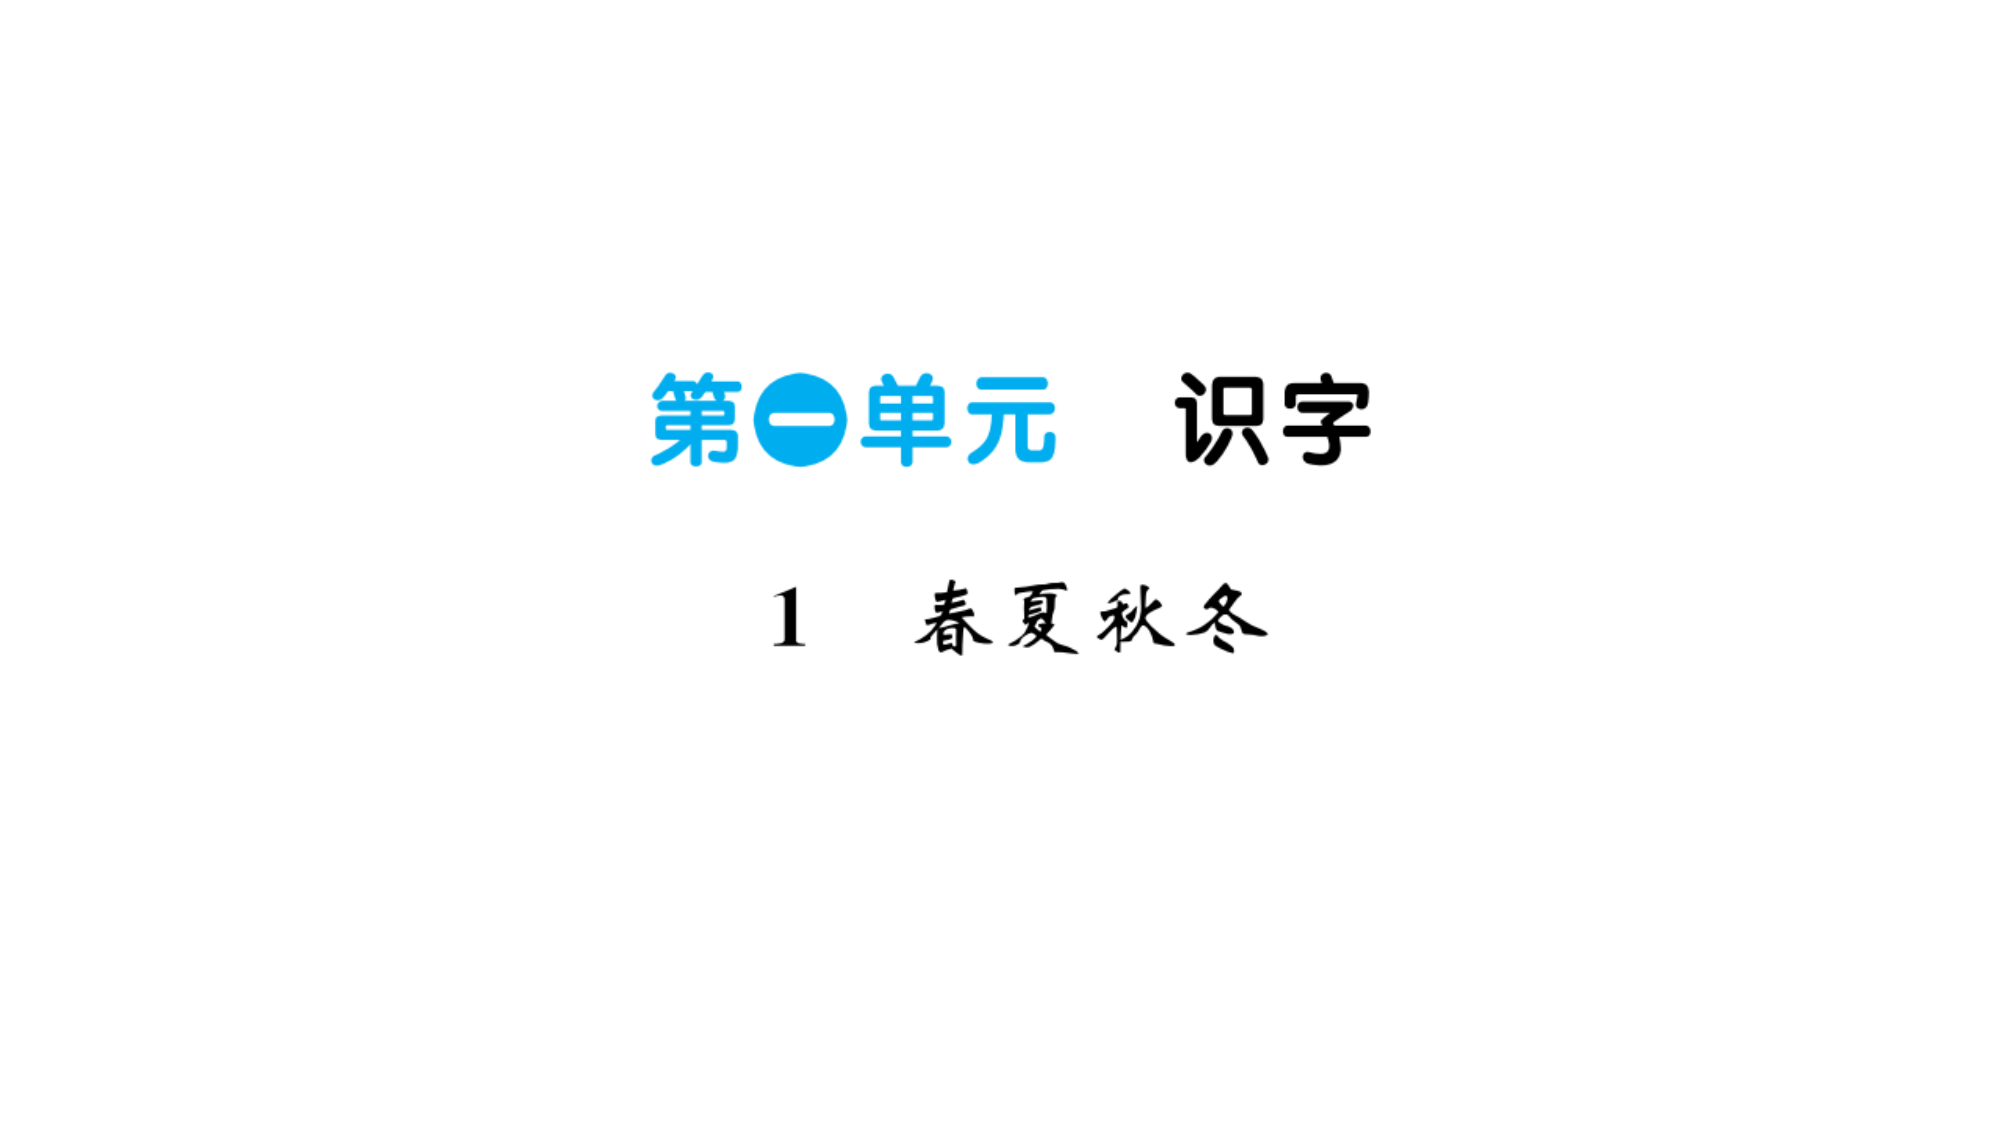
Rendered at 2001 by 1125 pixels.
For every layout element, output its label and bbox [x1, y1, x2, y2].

picture [621, 349, 1429, 493]
picture [739, 550, 1295, 678]
